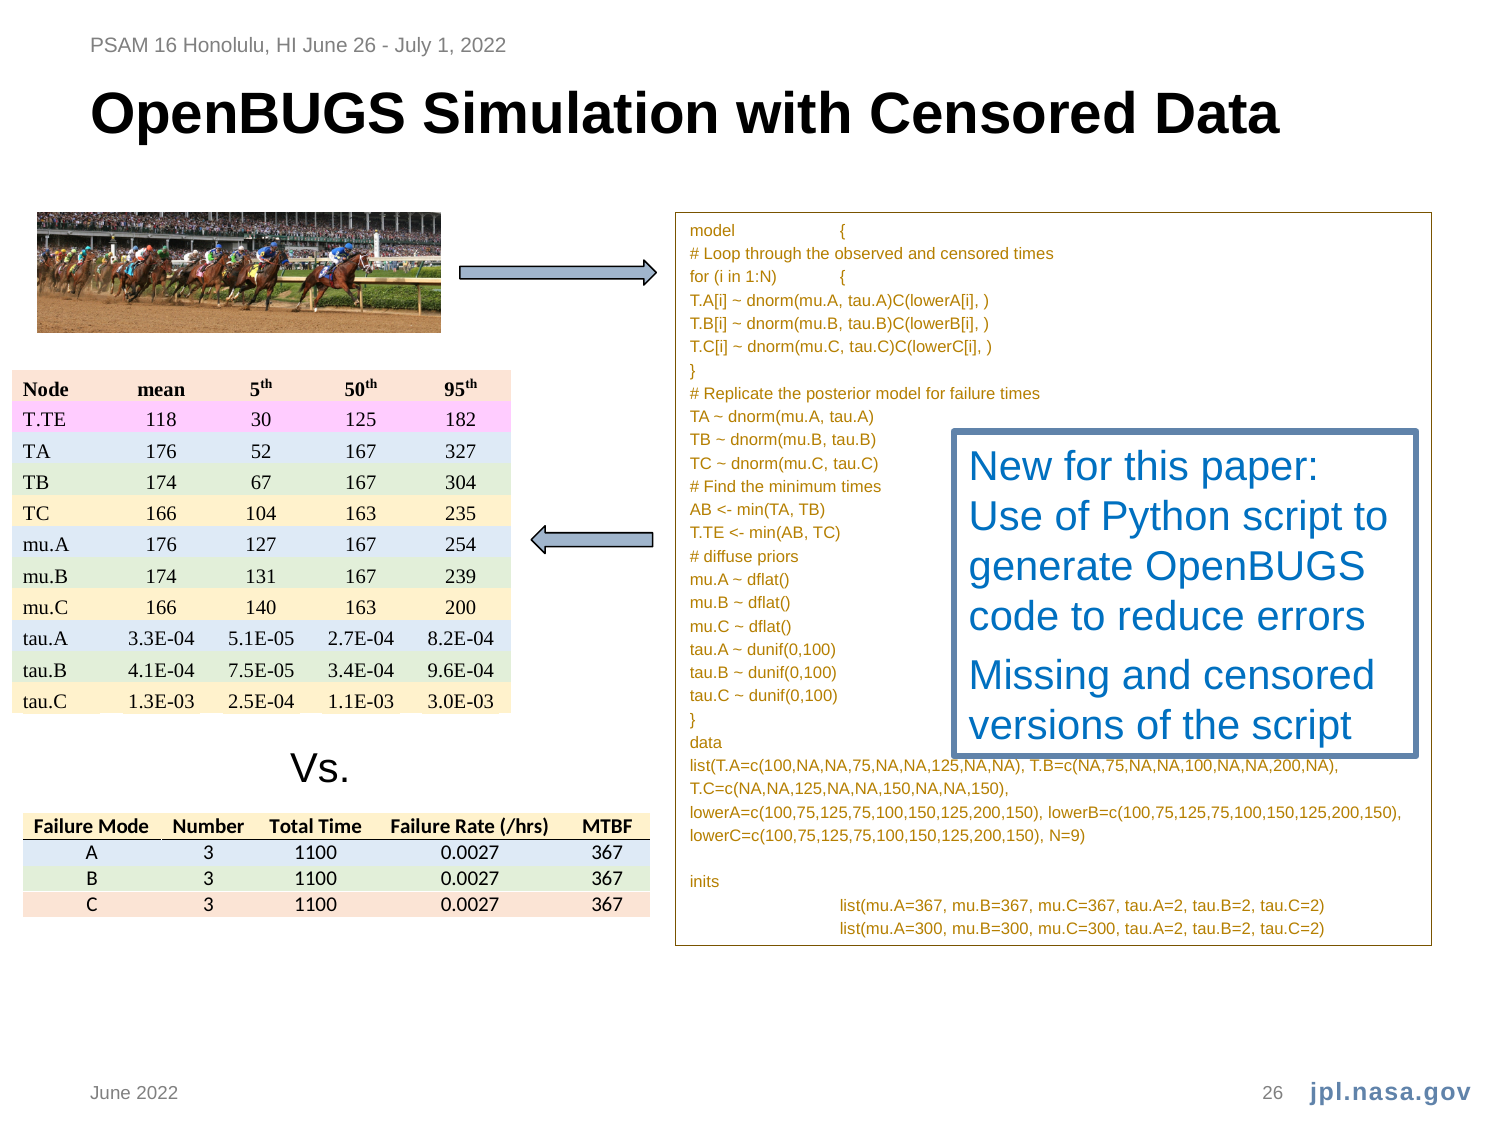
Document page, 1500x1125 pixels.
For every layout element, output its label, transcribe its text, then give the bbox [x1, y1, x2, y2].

slide_number 26 [1193, 1059, 1299, 1125]
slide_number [75, 1059, 307, 1125]
picture [36, 211, 442, 334]
list PSAM 16 Honolulu, HI June 26 - July 1, 2022 [75, 24, 1425, 66]
picture [0, 369, 788, 738]
title OpenBUGS Simulation with Censored Data [75, 67, 1425, 146]
text_box New for this paper: Use of Python script to generate OpenBUGS code to reduce errors Missing and censored versions of the script [953, 431, 1417, 756]
picture [0, 812, 819, 940]
text_box model { # Loop through the observed and censored times for (i in 1:N) { T.A[i] ~ dnorm(mu.A, tau.A)C(lowerA[i], ) T.B[i] ~ dnorm(mu.B, tau.B)C(lowerB[i], ) T.C[i] ~ dnorm(mu.C, tau.C)C(lowerC[i], ) } # Replicate the posterior model for failure times TA ~ dnorm(mu.A, tau.A) TB ~ dnorm(mu.B, tau.B) TC ~ dnorm(mu.C, tau.C) # Find the minimum times AB <- min(TA, TB) T.TE <- min(AB, TC) # diffuse priors mu.A ~ dflat() mu.B ~ dflat() mu.C ~ dflat() tau.A ~ dunif(0,100) tau.B ~ dunif(0,100) tau.C ~ dunif(0,100) } data list(T.A=c(100,NA,NA,75,NA,NA,125,NA,NA), T.B=c(NA,75,NA,NA,100,NA,NA,200,NA), T.C=c(NA,NA,125,NA,NA,150,NA,NA,150), lowerA=c(100,75,125,75,100,150,125,200,150), lowerB=c(100,75,125,75,100,150,125,200,150), lowerC=c(100,75,125,75,100,150,125,200,150), N=9) inits list(mu.A=367, mu.B=367, mu.C=367, tau.A=2, tau.B=2, tau.C=2) list(mu.A=300, mu.B=300, mu.C=300, tau.A=2, tau.B=2, tau.C=2) [675, 212, 1432, 946]
text_box [459, 260, 657, 286]
text_box Vs. [275, 745, 366, 799]
